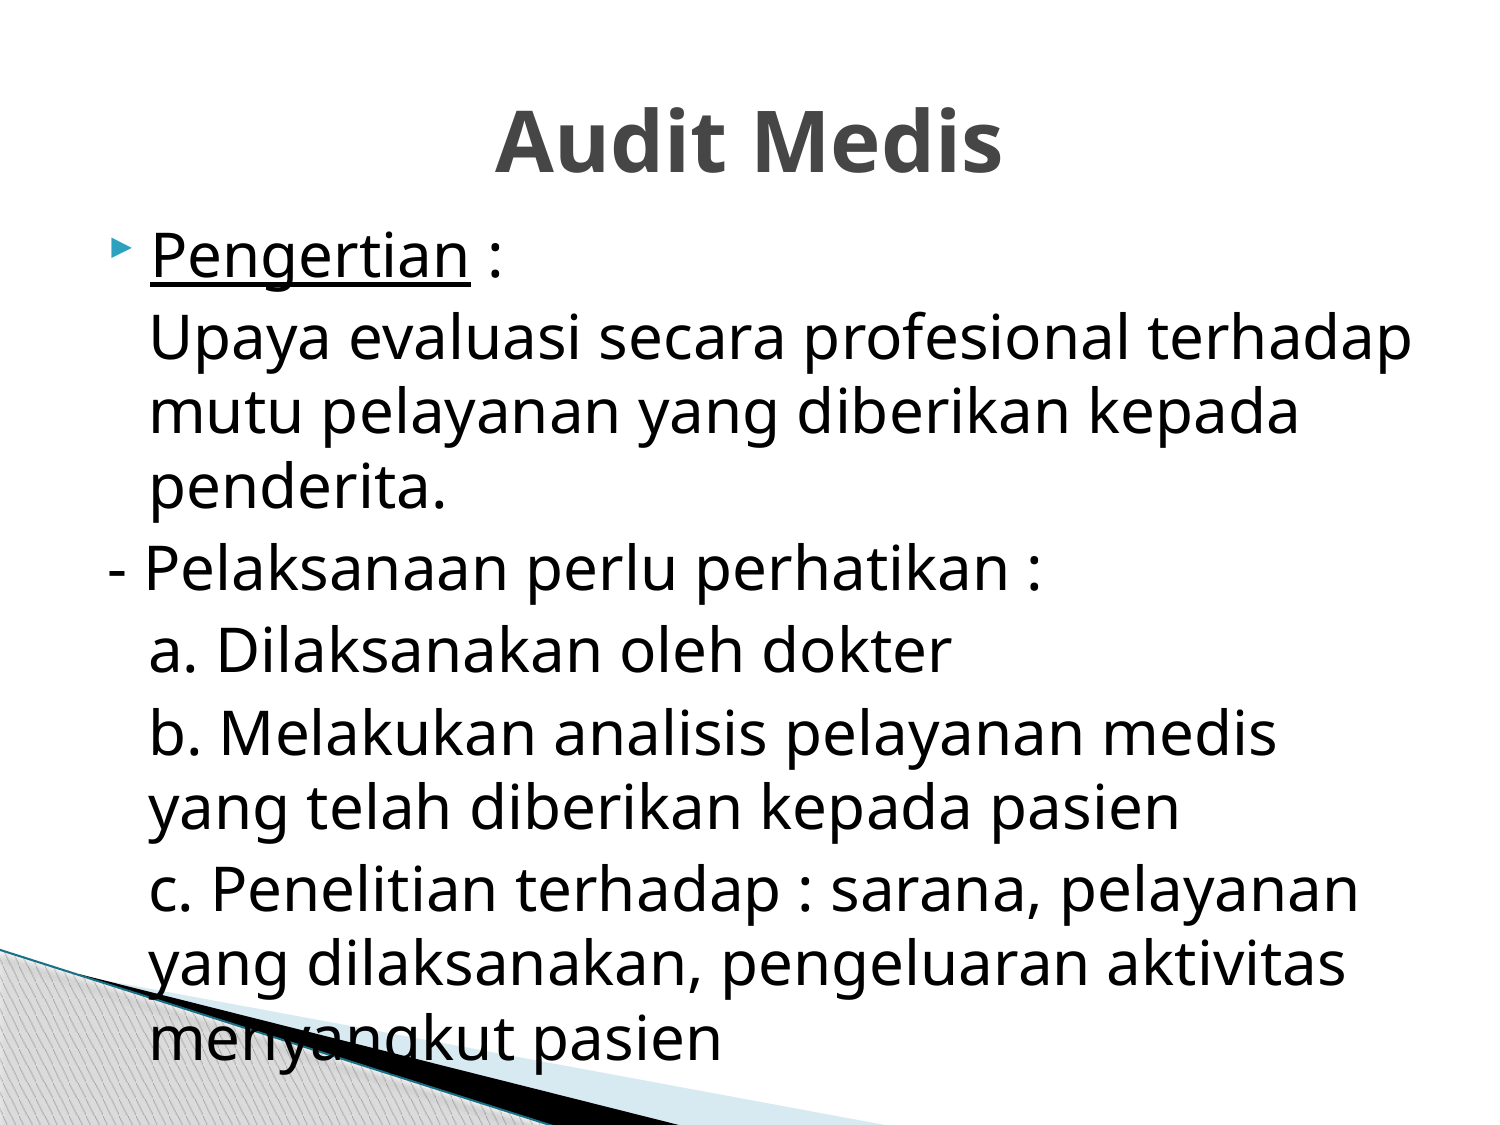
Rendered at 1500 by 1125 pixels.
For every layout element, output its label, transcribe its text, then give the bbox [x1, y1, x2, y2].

list Pengertian : Upaya evaluasi secara profesional terhadap mutu pelayanan yang diberikan kepada penderita. - Pelaksanaan perlu perhatikan : a. Dilaksanakan oleh dokter b. Melakukan analisis pelayanan medis yang telah diberikan kepada pasien c. Penelitian terhadap : sarana, pelayanan yang dilaksanakan, pengeluaran aktivitas menyangkut pasien [75, 208, 1447, 1094]
title Audit Medis [75, 45, 1425, 233]
